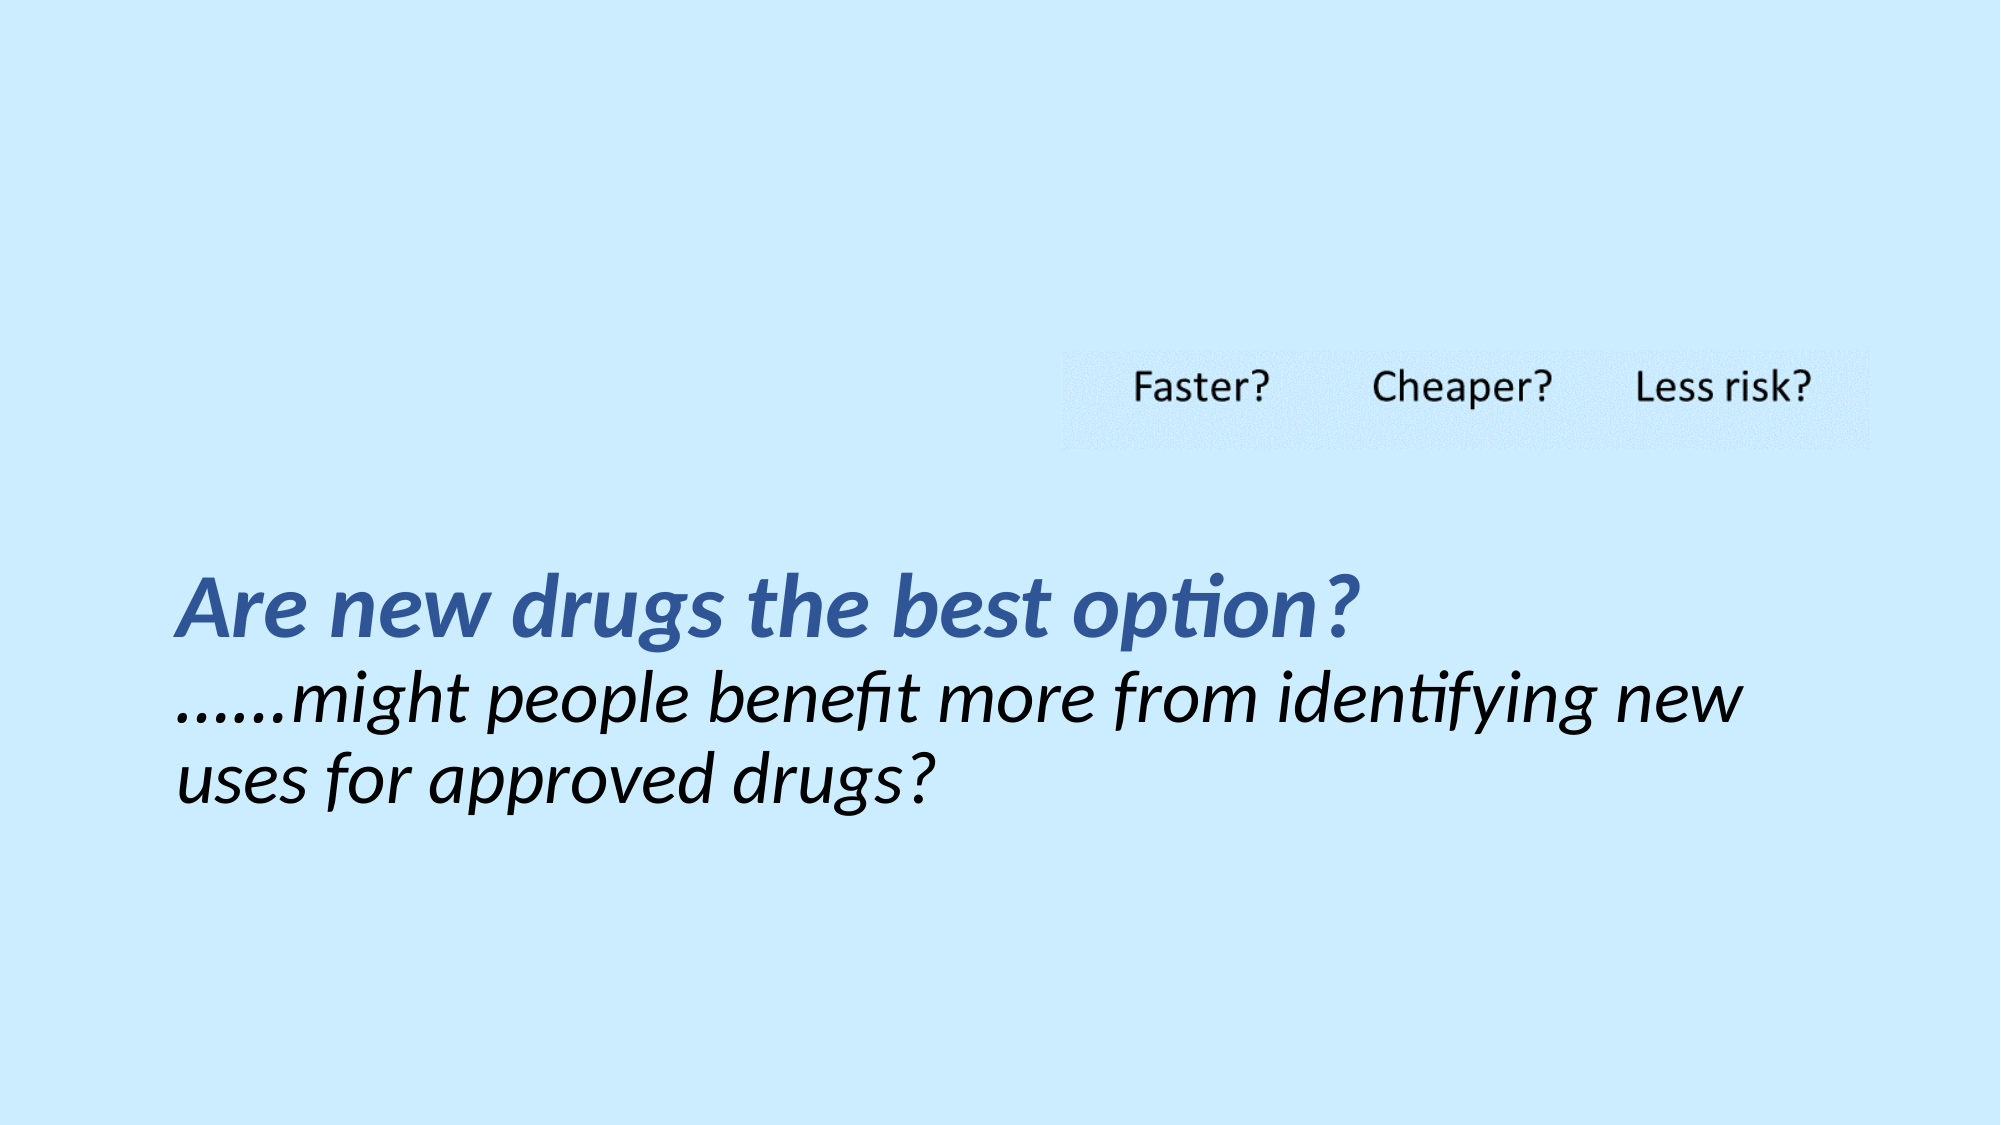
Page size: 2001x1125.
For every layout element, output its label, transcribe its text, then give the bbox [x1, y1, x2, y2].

picture [1061, 350, 1872, 450]
title Are new drugs the best option? ……might people benefit more from identifying new uses for approved drugs? [161, 449, 1887, 918]
